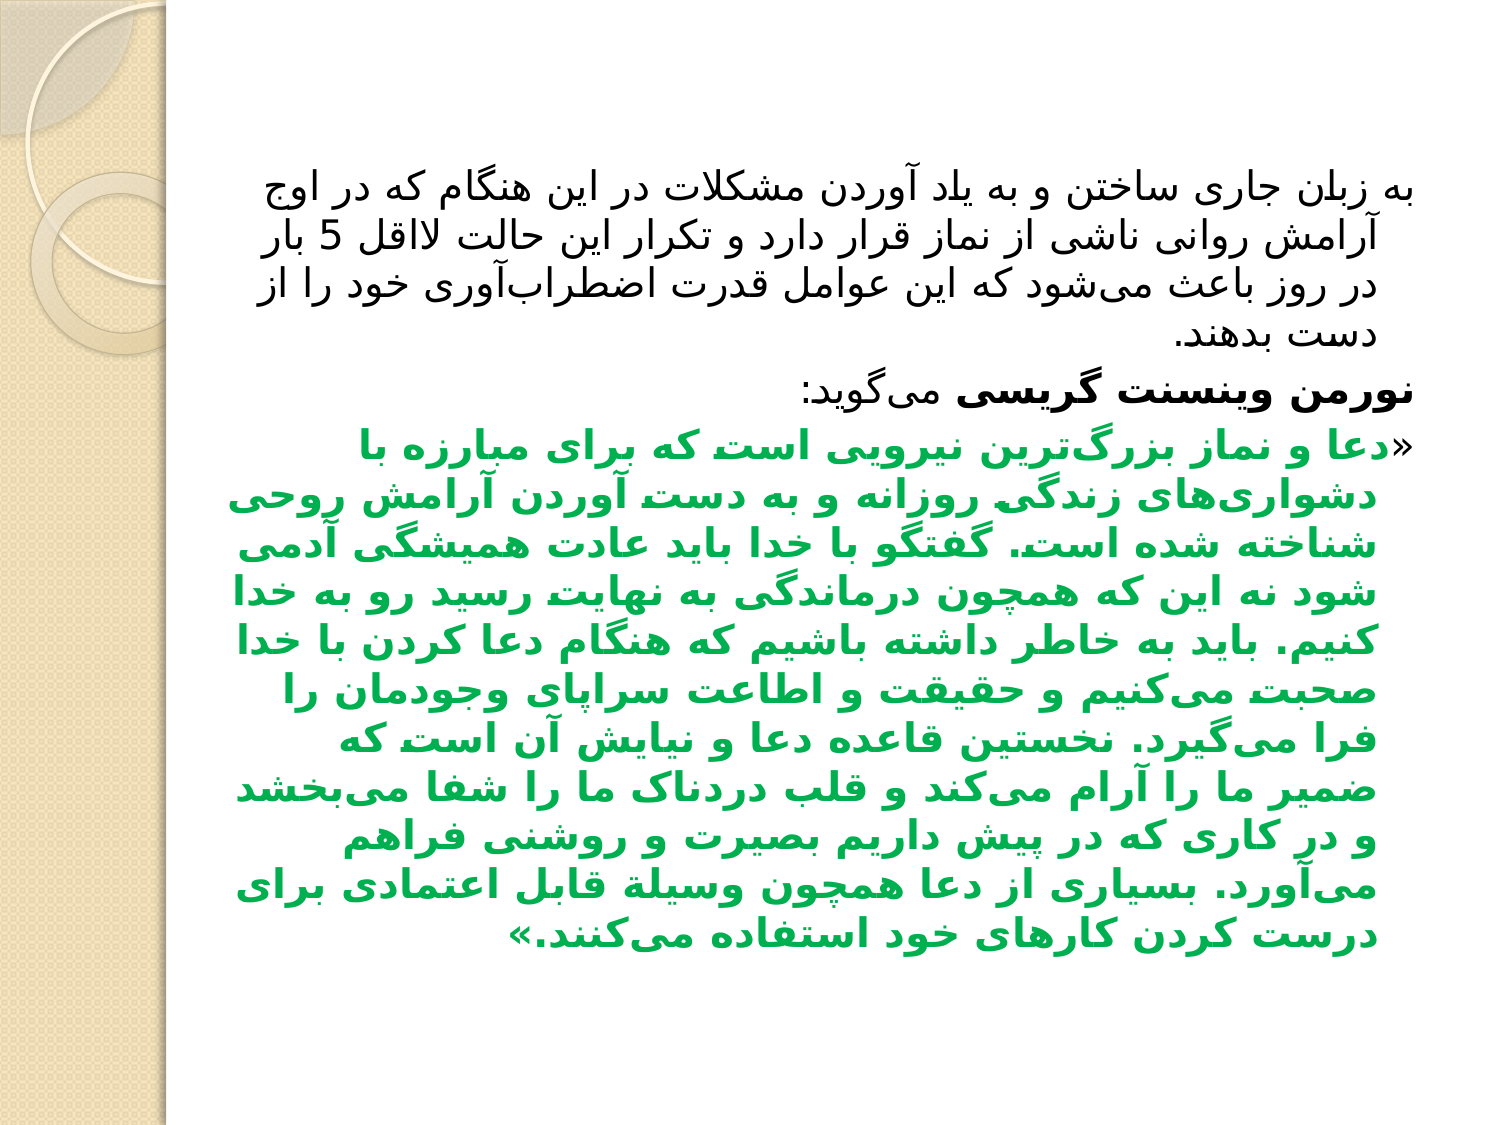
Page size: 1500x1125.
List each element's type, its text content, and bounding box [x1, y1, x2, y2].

list به زبان جاری ساختن و به یاد آوردن مشکلات در این هنگام که در اوج آرامش روانی ناشی از نماز قرار دارد و تکرار این حالت لااقل 5 بار در روز باعث می‌شود که این عوامل قدرت اضطراب‌آوری خود را از دست بدهند. نورمن وینسنت گریسی می‌گوید: «دعا و نماز بزرگ‌ترین نیرویی است که برای مبارزه با دشواری‌های زندگی روزانه و به دست آوردن آرامش روحی شناخته شده است. گفتگو با خدا باید عادت همیشگی آدمی شود نه این که همچون درماندگی به نهایت رسید رو به خدا کنیم. باید به خاطر داشته باشیم که هنگام دعا کردن با خدا صحبت می‌کنیم و حقیقت و اطاعت سراپای وجودمان را فرا می‌گیرد. نخستین قاعده دعا و نیایش آن است که ضمیر ما را آرام می‌کند و قلب دردناک ما را شفا می‌بخشد و در کاری که در پیش داریم بصیرت و روشنی فراهم می‌آورد. بسیاری از دعا همچون وسیلة قابل اعتمادی برای درست کردن کارهای خود استفاده می‌کنند.» [210, 152, 1441, 1025]
